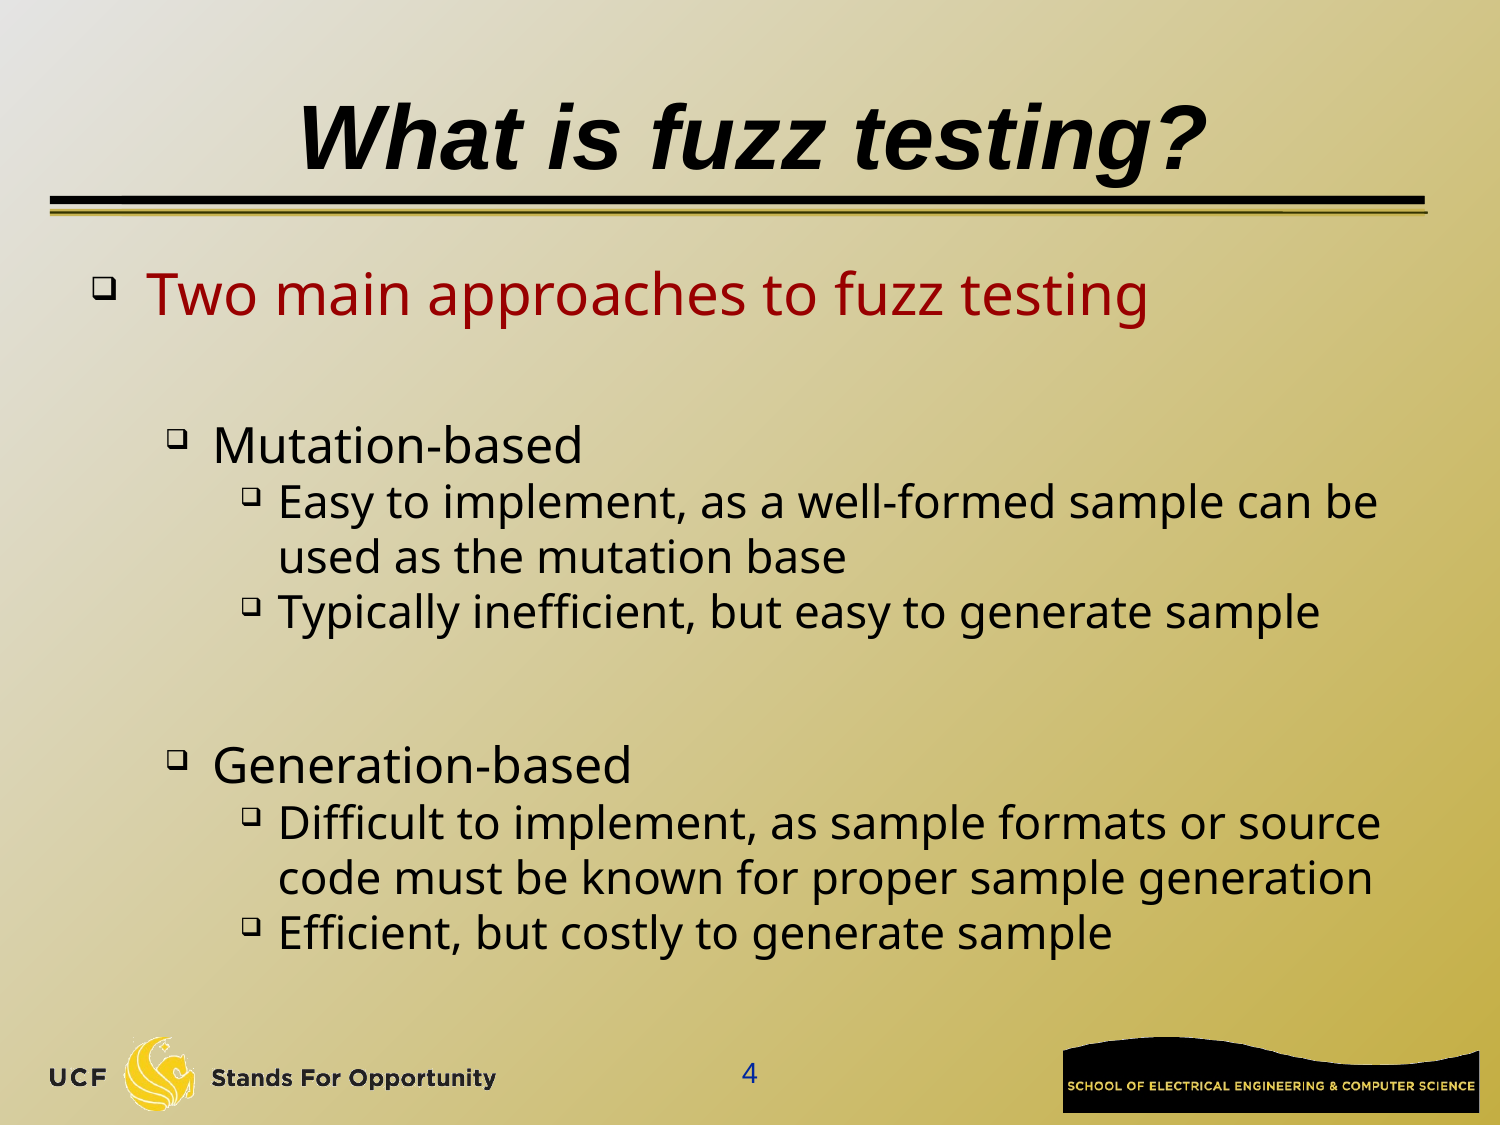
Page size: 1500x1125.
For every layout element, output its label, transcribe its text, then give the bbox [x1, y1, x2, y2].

picture [1062, 1037, 1488, 1113]
title What is fuzz testing? [50, 87, 1428, 200]
list Two main approaches to fuzz testing Mutation-based Easy to implement, as a well-formed sample can be used as the mutation base Typically inefficient, but easy to generate sample Generation-based Difficult to implement, as sample formats or source code must be known for proper sample generation Efficient, but costly to generate sample [75, 249, 1413, 966]
slide_number 4 [574, 1046, 926, 1125]
picture [50, 1037, 496, 1111]
